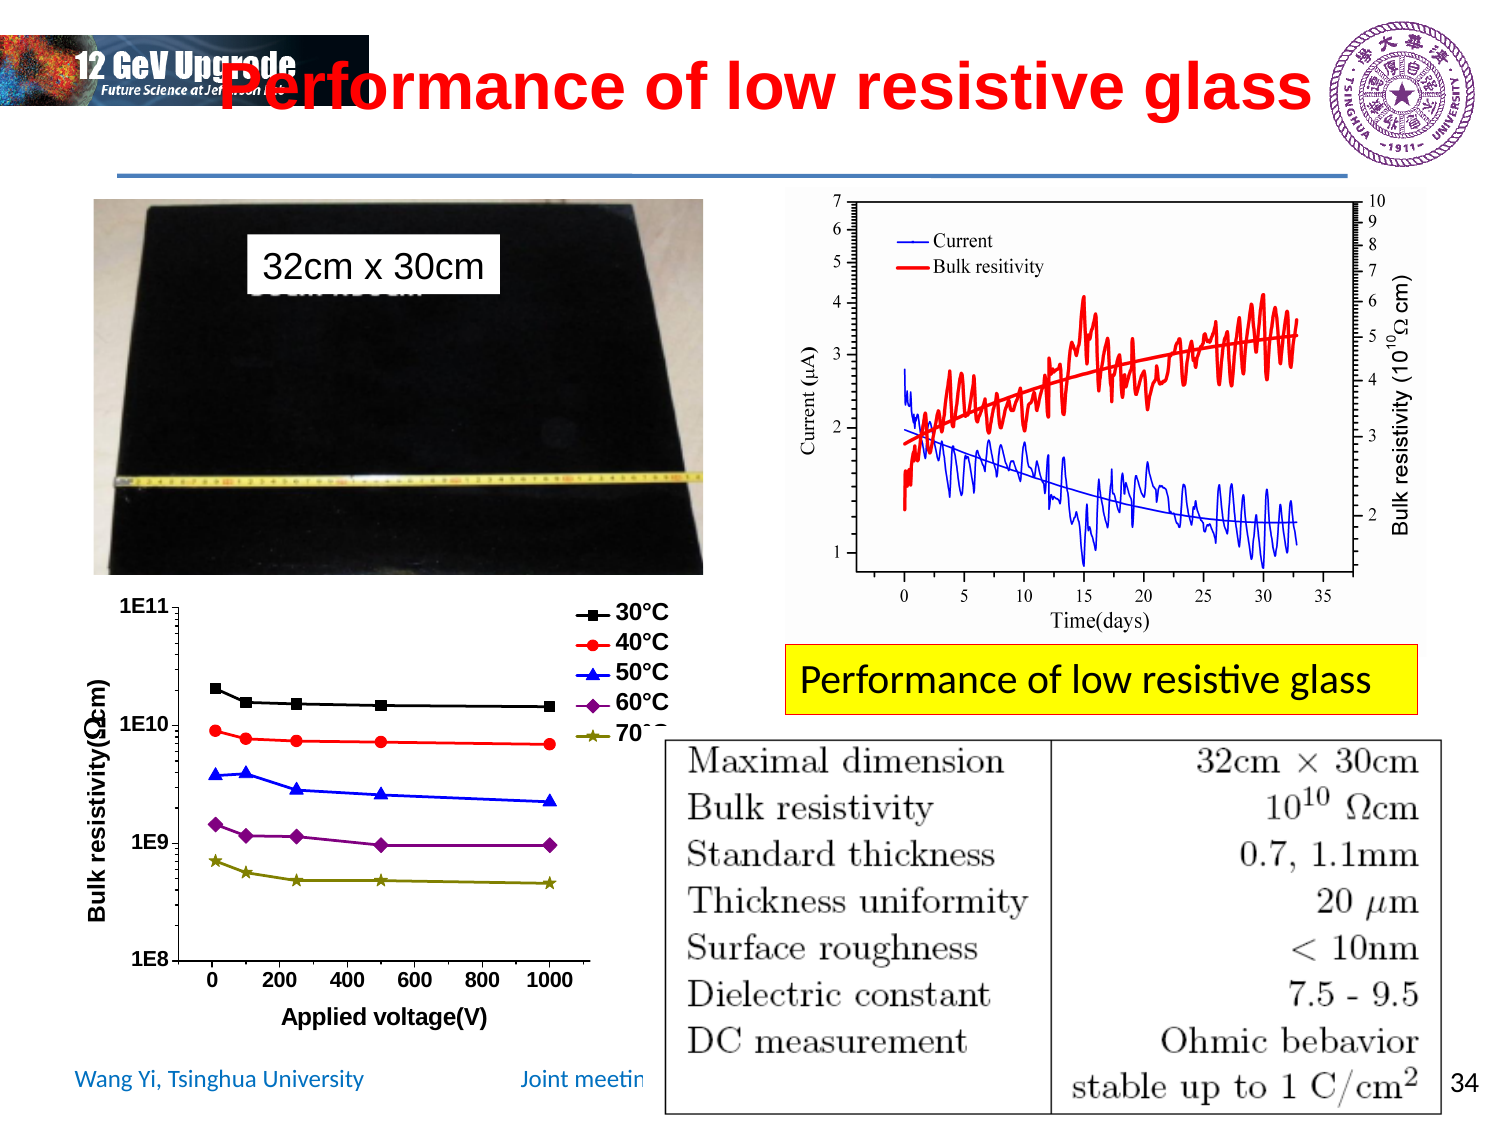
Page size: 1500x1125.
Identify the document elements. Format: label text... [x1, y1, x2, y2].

text_box Performance of low resistive glass [204, 35, 1331, 130]
slide_number 34 [1468, 1055, 1500, 1116]
picture [70, 198, 1465, 1125]
text_box Performance of low resistive glass [785, 665, 1418, 715]
picture [0, 35, 204, 106]
picture [1325, 18, 1478, 169]
picture [784, 187, 1427, 657]
